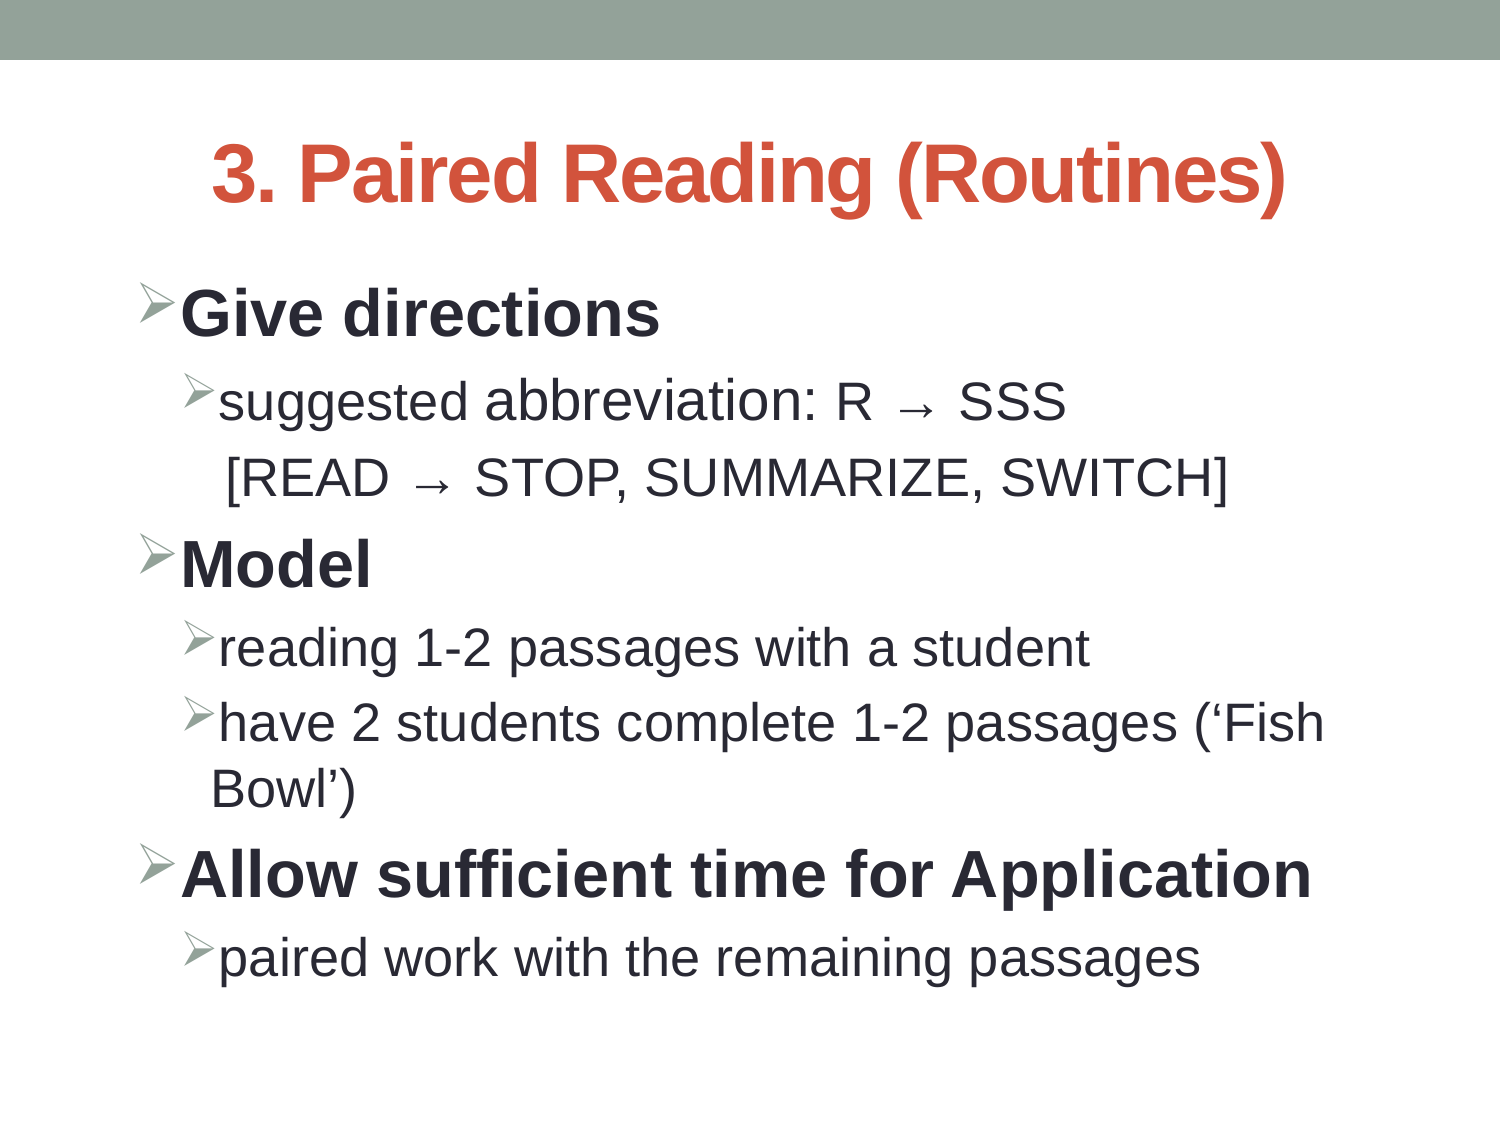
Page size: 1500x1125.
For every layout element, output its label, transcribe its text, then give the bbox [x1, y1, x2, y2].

title 3. Paired Reading (Routines) [75, 87, 1425, 250]
list Give directions suggested abbreviation: R → SSS [READ → STOP, SUMMARIZE, SWITCH] Model reading 1-2 passages with a student have 2 students complete 1-2 passages (‘Fish Bowl’) Allow sufficient time for Application paired work with the remaining passages [75, 262, 1425, 1063]
